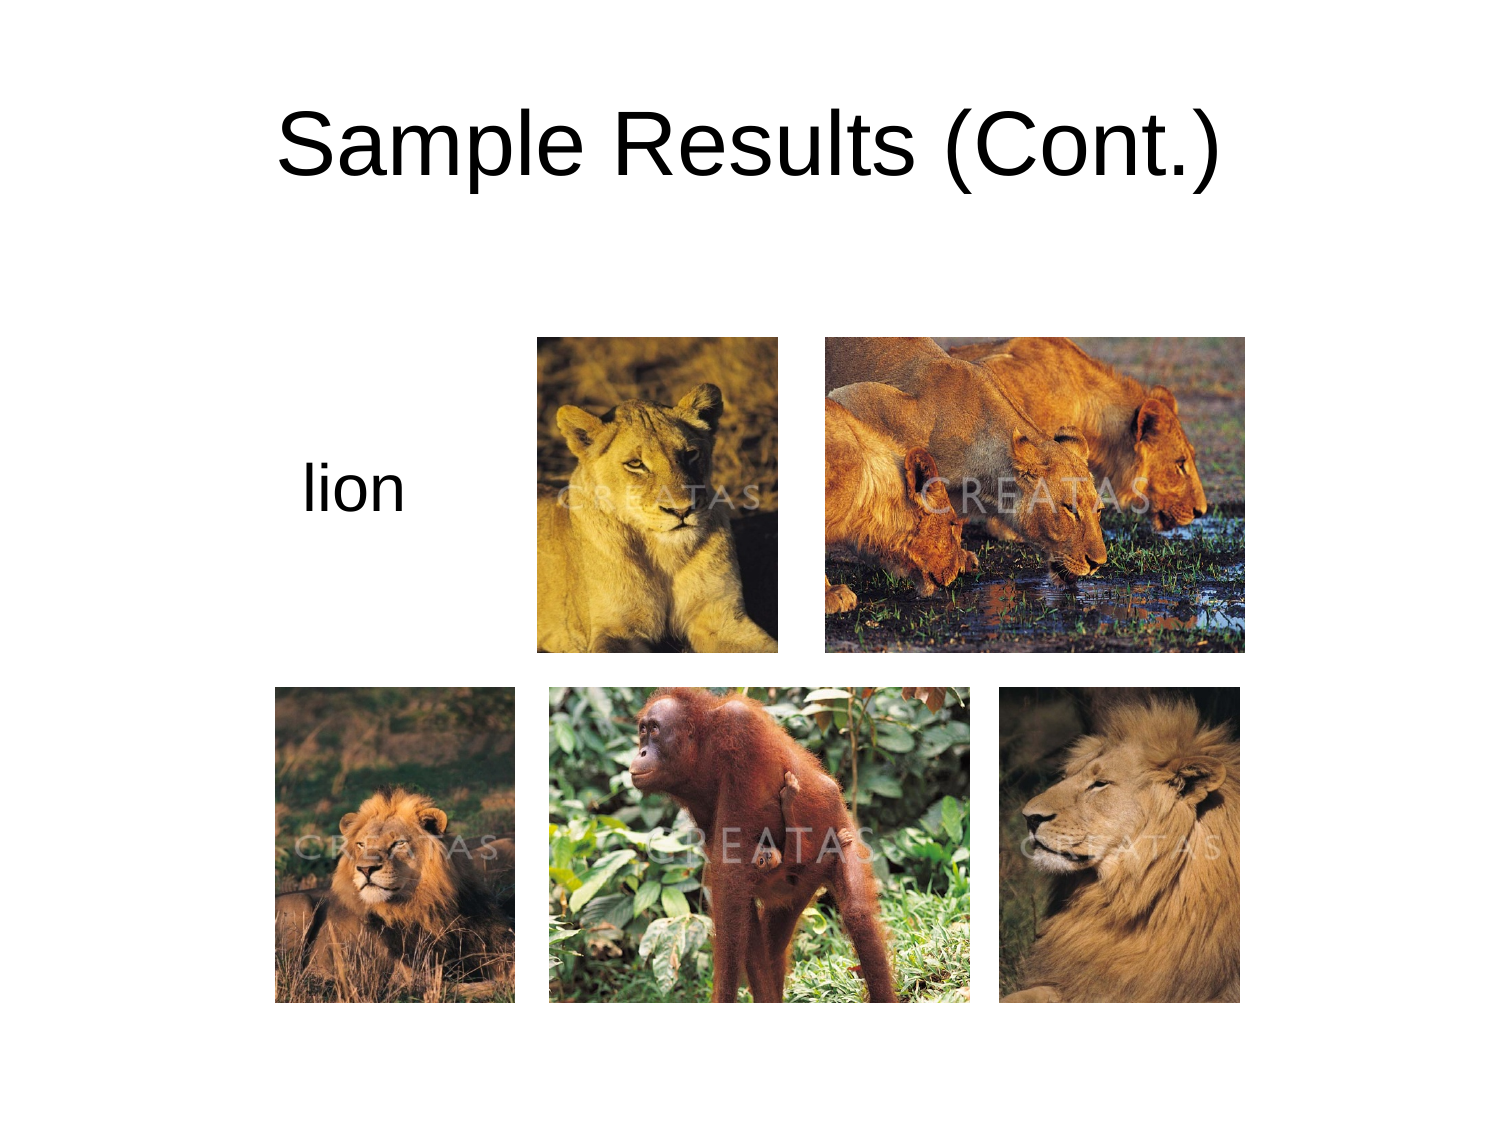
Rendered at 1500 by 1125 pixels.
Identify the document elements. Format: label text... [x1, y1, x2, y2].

picture [537, 337, 778, 653]
picture [824, 337, 1245, 653]
picture [549, 687, 970, 1003]
picture [999, 687, 1241, 1003]
title Sample Results (Cont.) [75, 45, 1425, 233]
picture [274, 687, 516, 1003]
text_box lion [287, 437, 422, 533]
